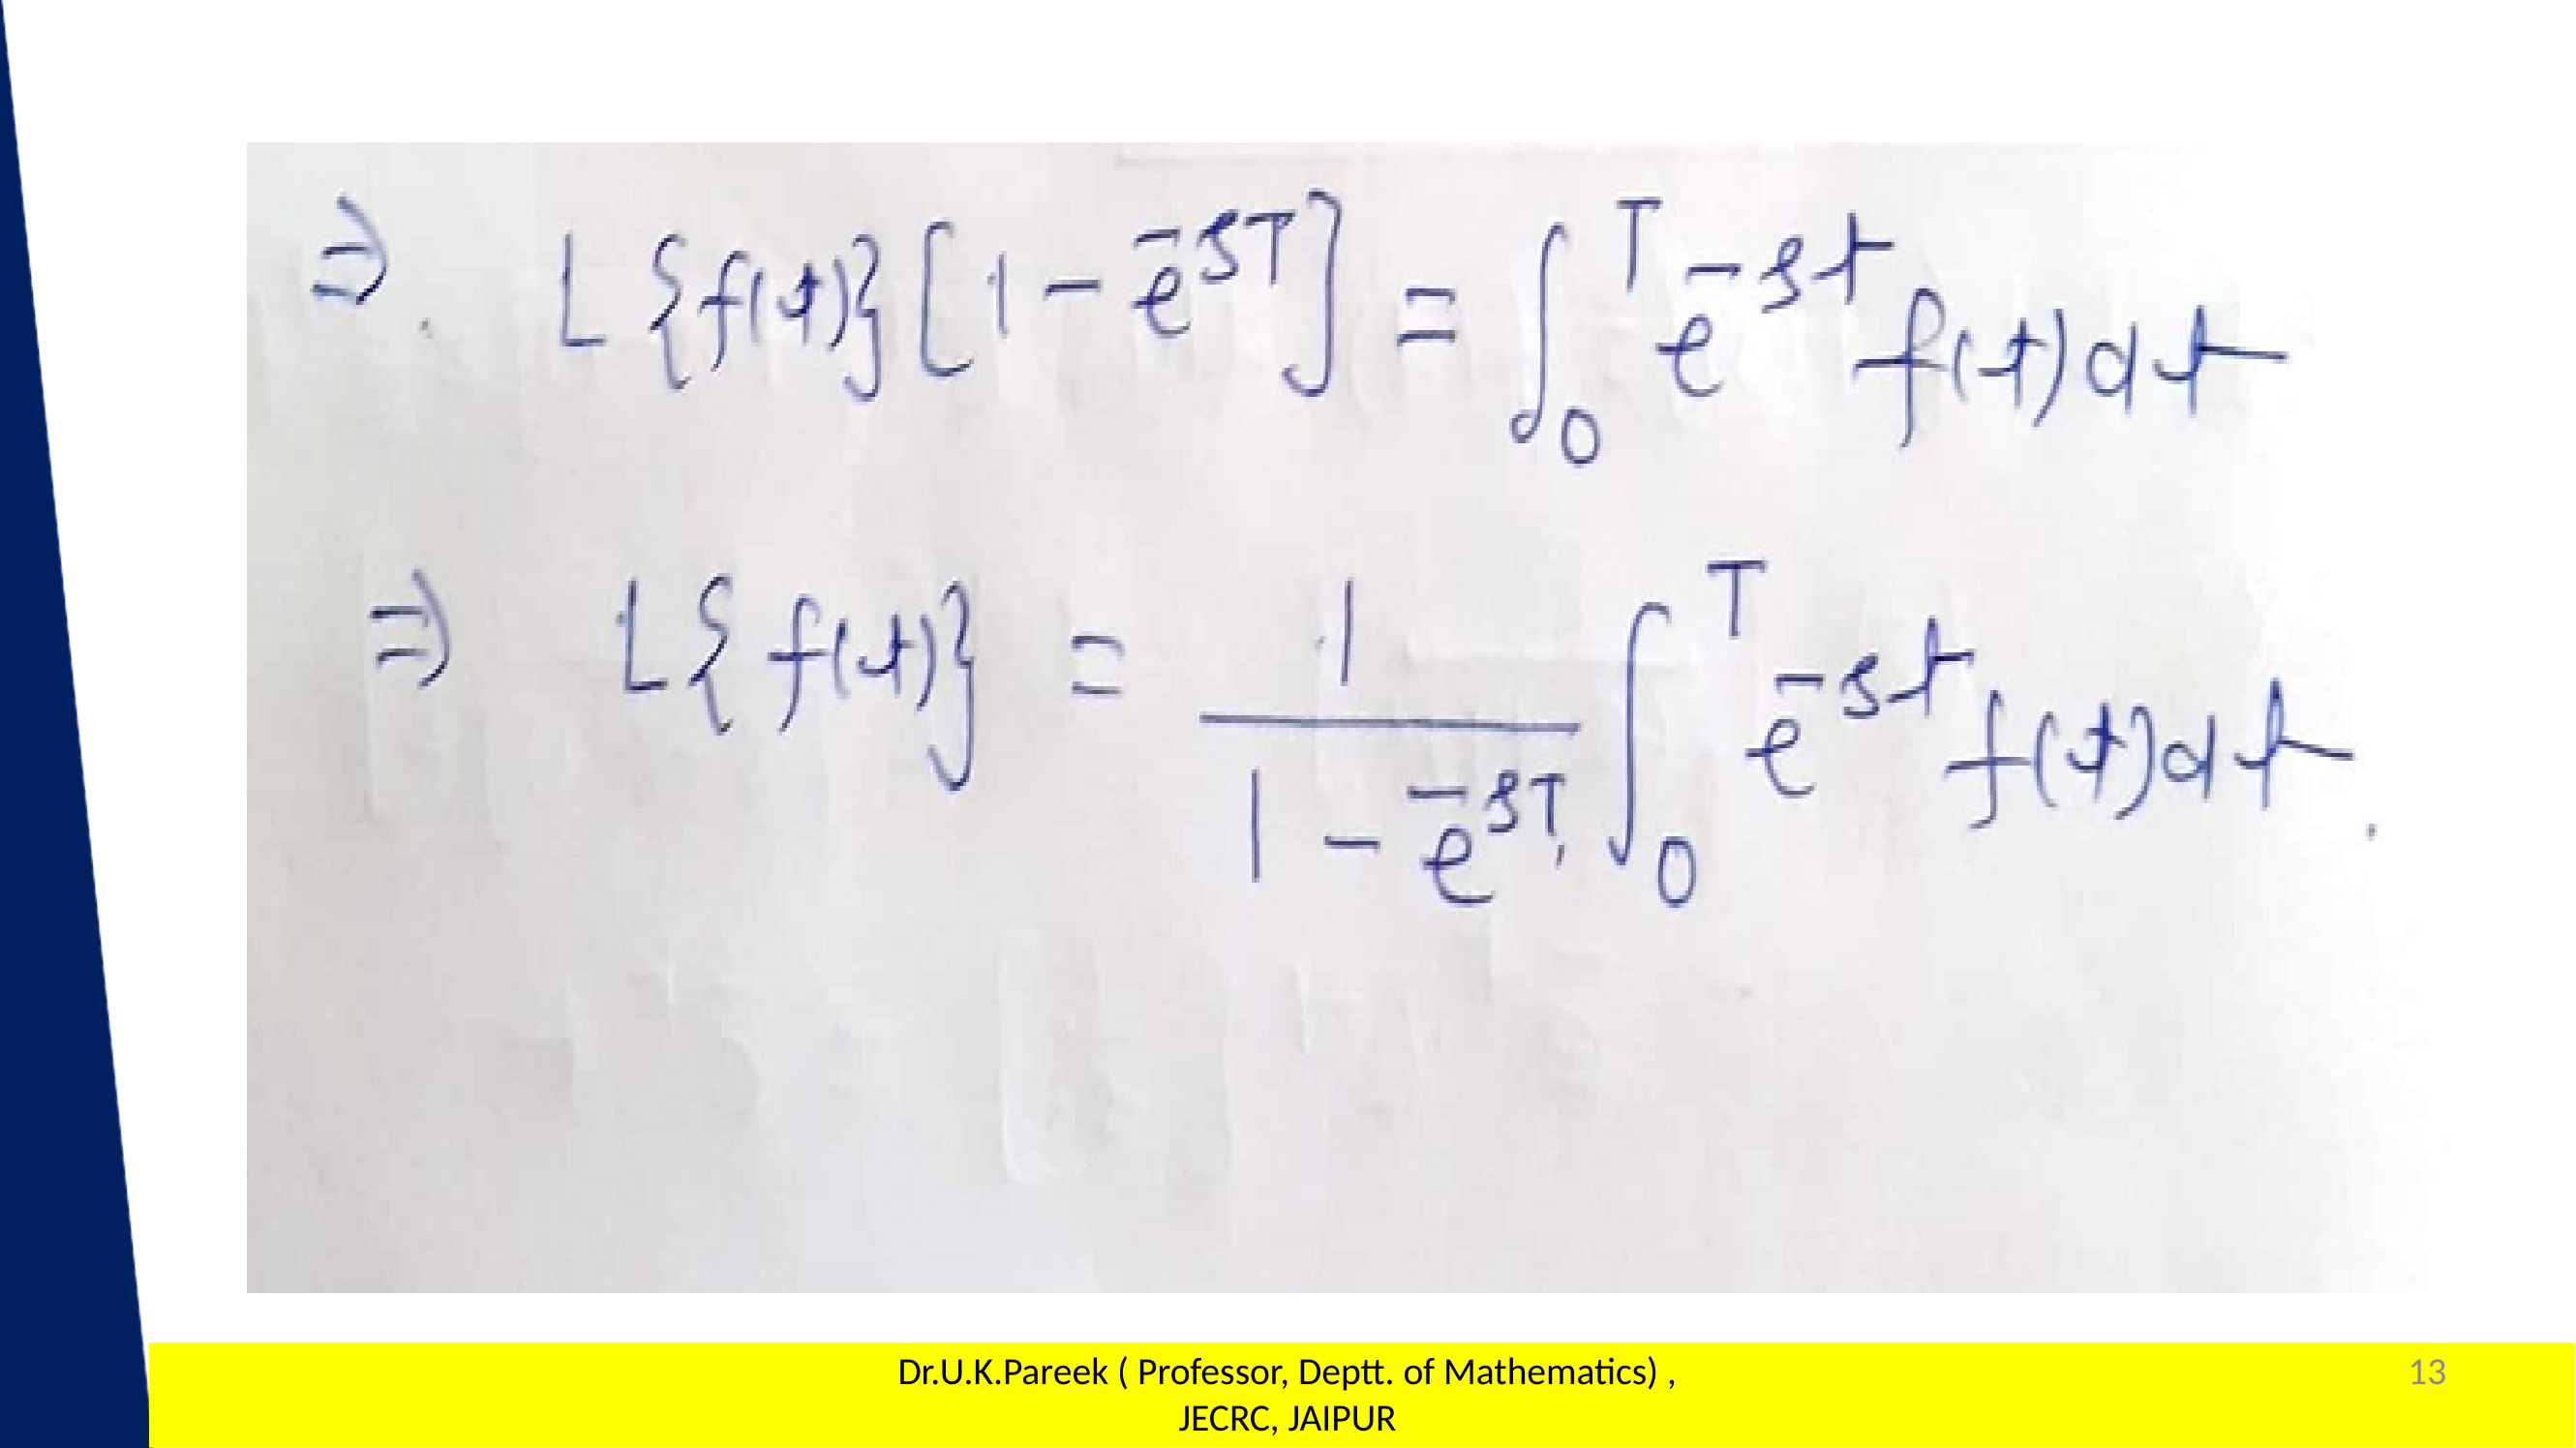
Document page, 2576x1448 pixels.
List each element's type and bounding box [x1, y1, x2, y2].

text_box [0, 0, 2576, 1448]
picture [246, 142, 2534, 1293]
